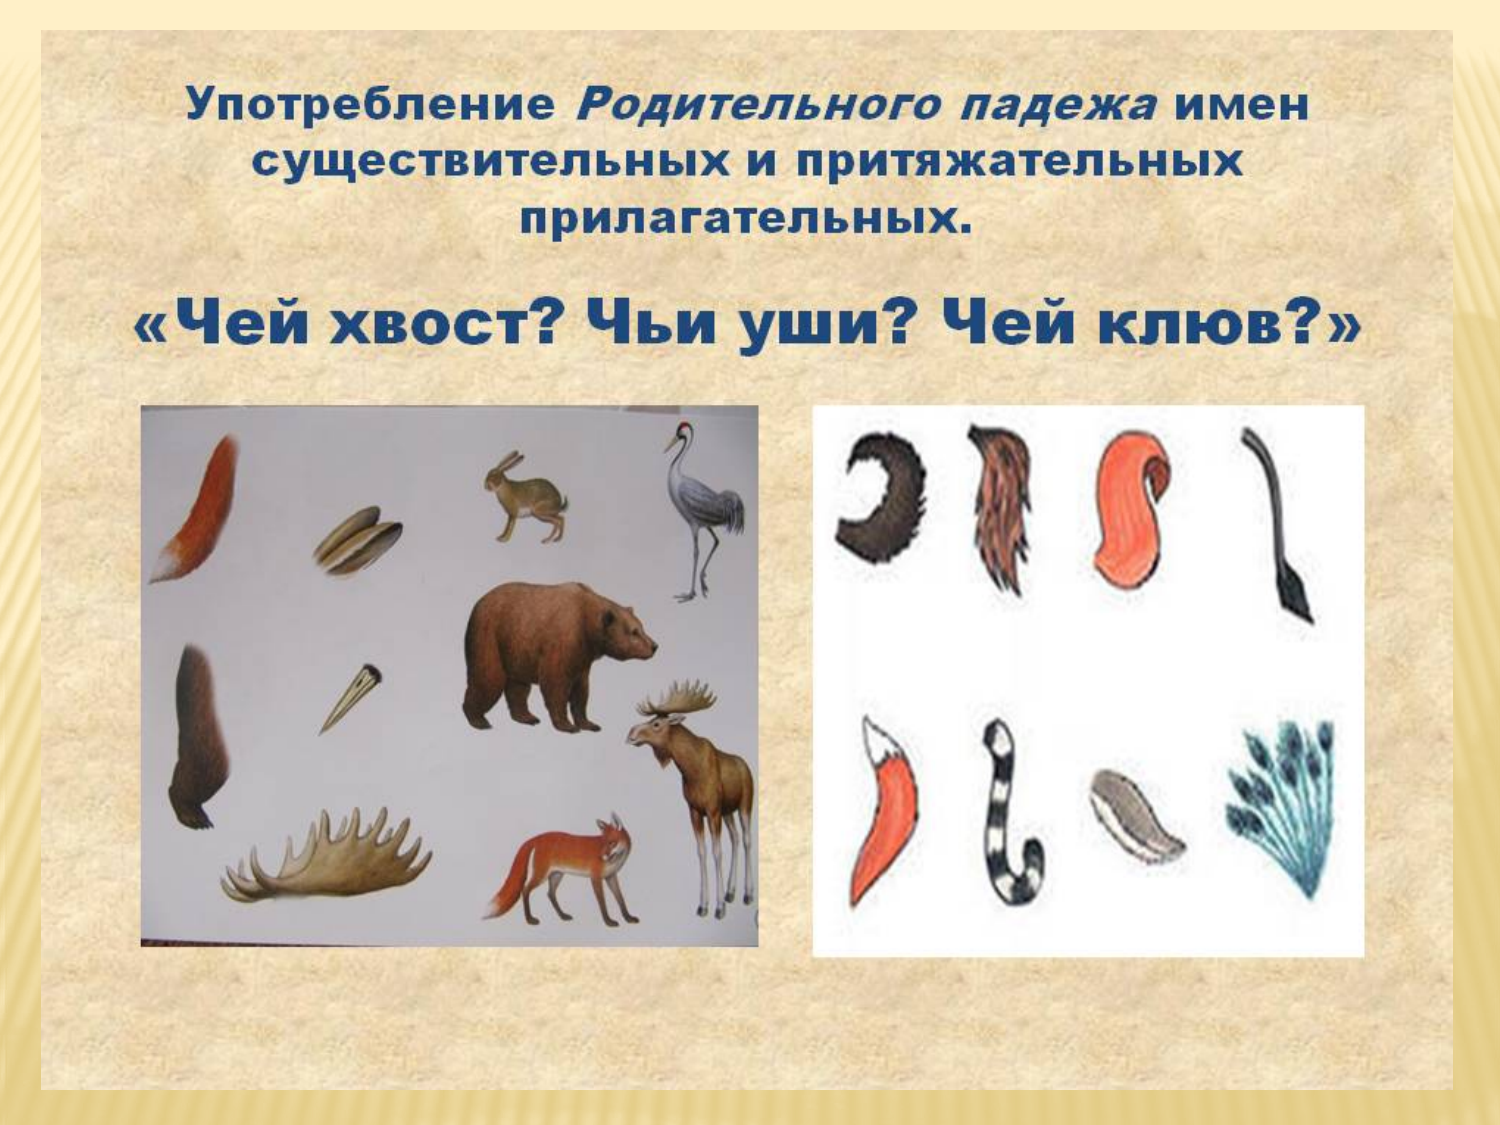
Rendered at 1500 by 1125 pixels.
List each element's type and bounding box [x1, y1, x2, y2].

picture [40, 30, 1454, 1090]
